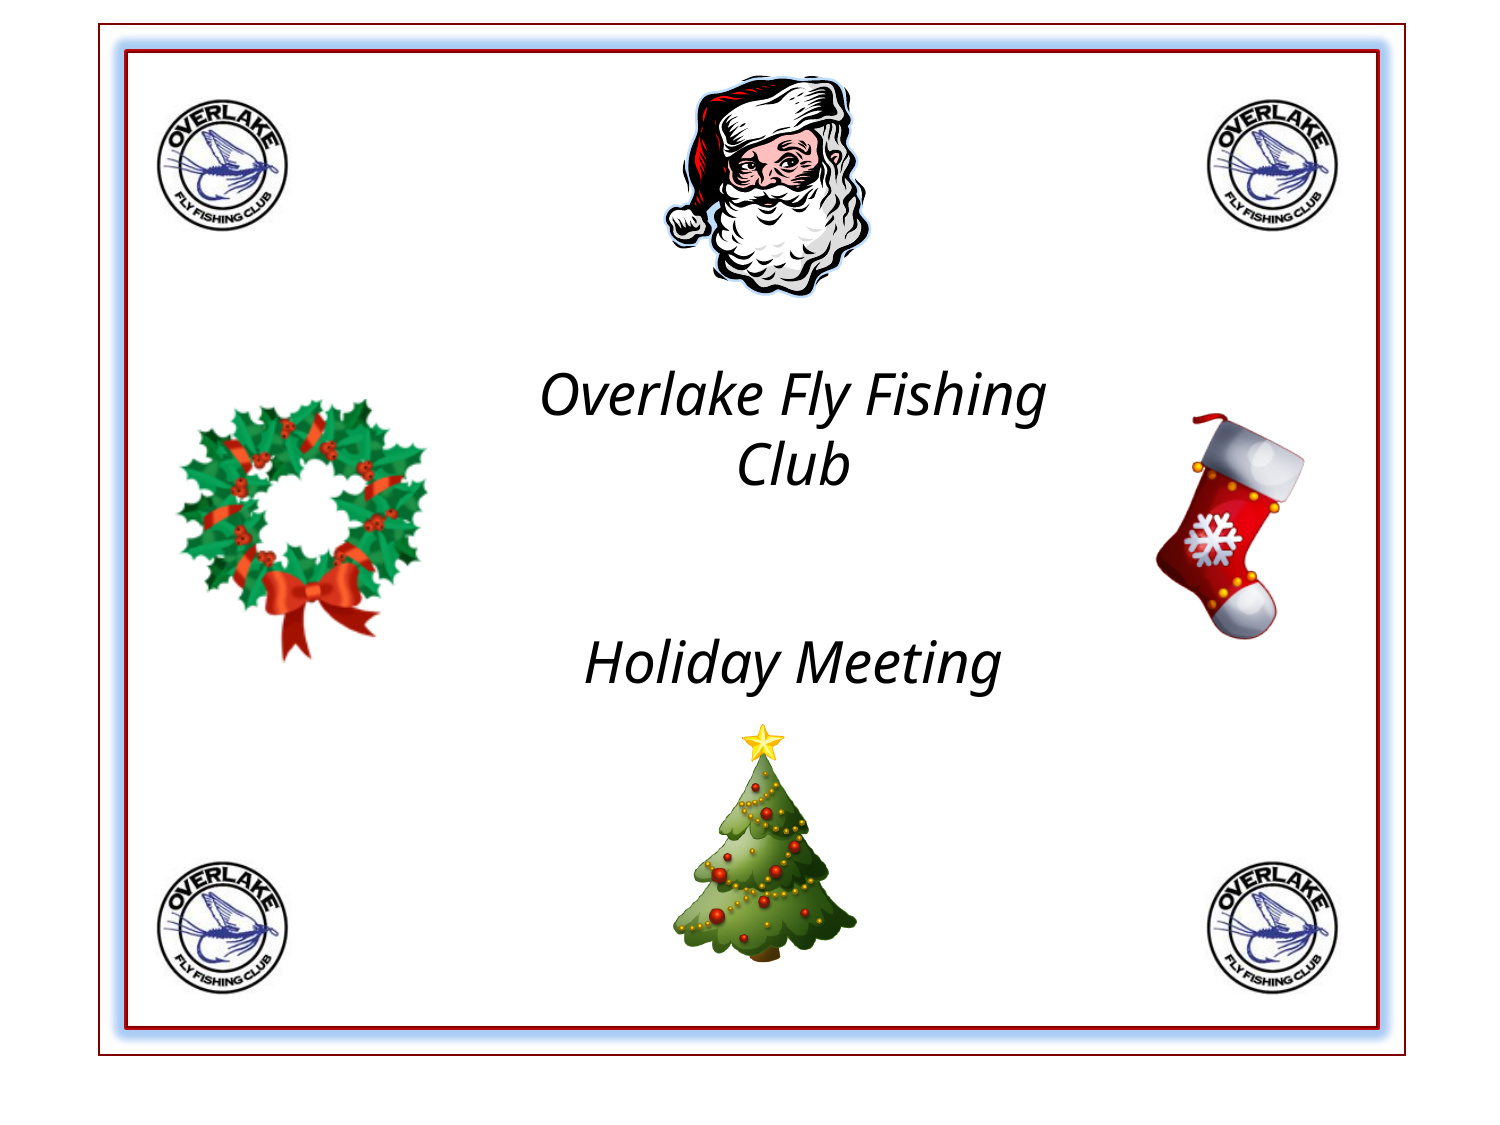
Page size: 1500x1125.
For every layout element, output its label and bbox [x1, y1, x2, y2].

picture [1187, 849, 1357, 1005]
picture [137, 87, 307, 243]
picture [637, 712, 888, 963]
picture [174, 399, 438, 663]
picture [137, 849, 307, 1005]
picture [1187, 87, 1357, 243]
picture [1112, 412, 1341, 641]
picture [662, 74, 873, 301]
text_box [99, 24, 1405, 1055]
